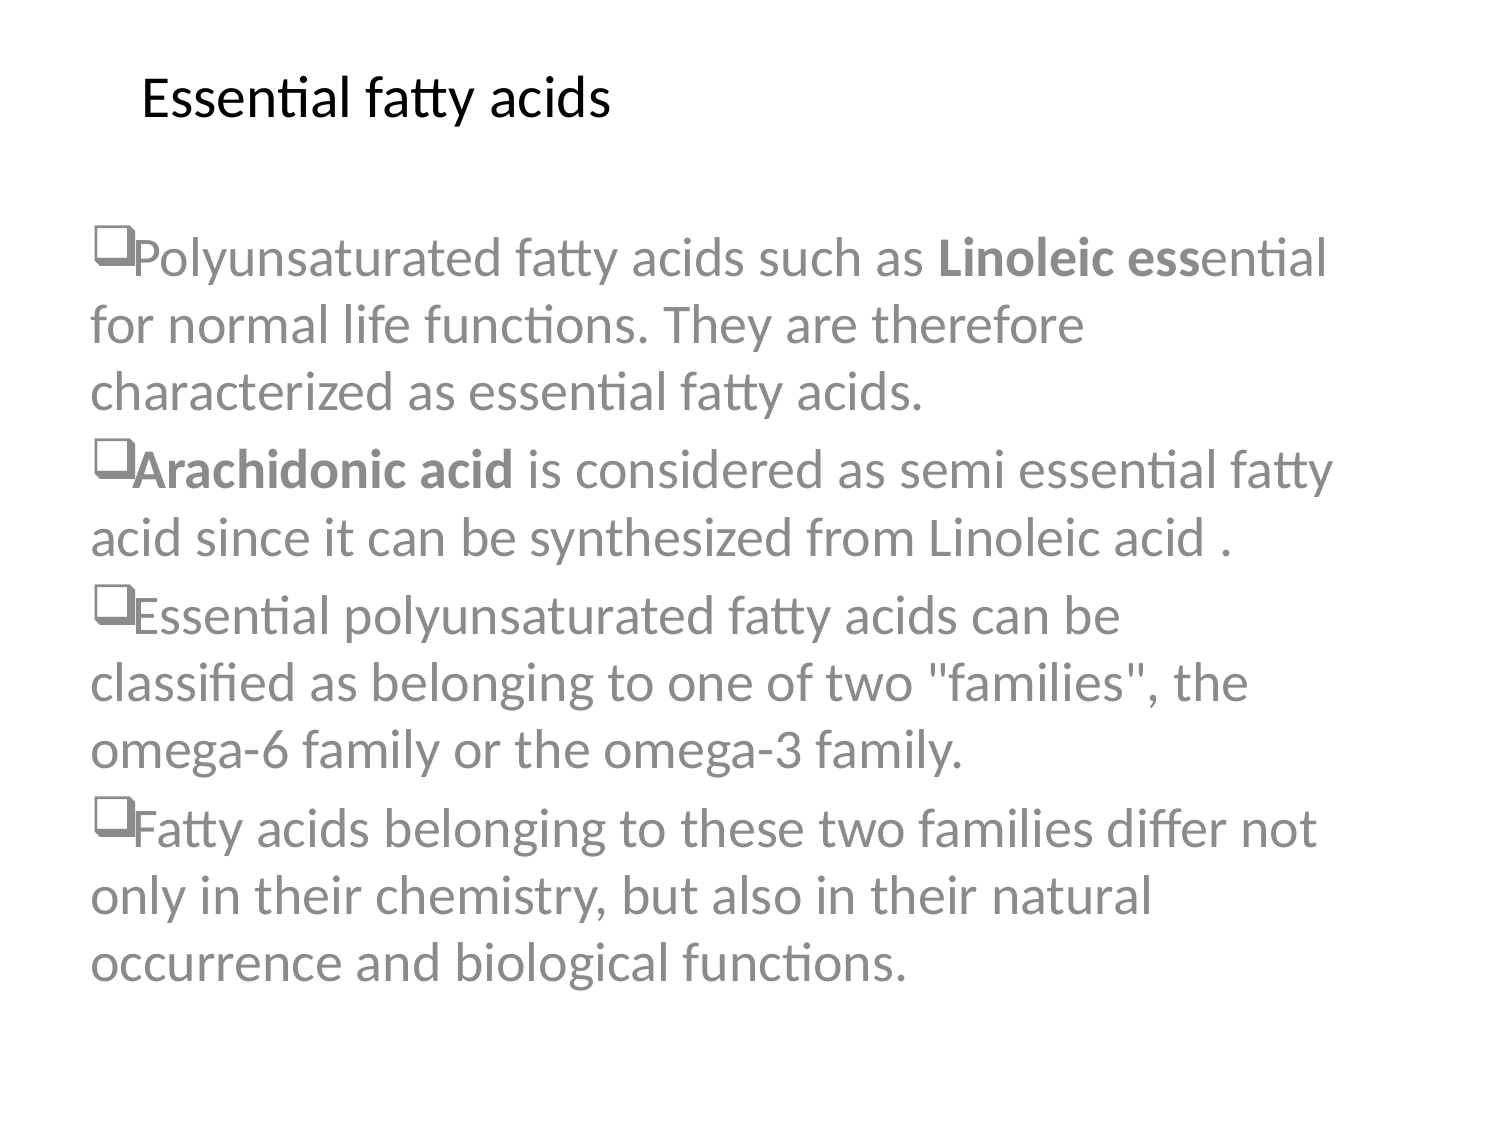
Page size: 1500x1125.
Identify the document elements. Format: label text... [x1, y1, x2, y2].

title Essential fatty acids [112, 50, 1388, 138]
subtitle Polyunsaturated fatty acids such as Linoleic essential for normal life functions. They are therefore characterized as essential fatty acids. Arachidonic acid is considered as semi essential fatty acid since it can be synthesized from Linoleic acid . Essential polyunsaturated fatty acids can be classified as belonging to one of two "families", the omega-6 family or the omega-3 family. Fatty acids belonging to these two families differ not only in their chemistry, but also in their natural occurrence and biological functions. [75, 212, 1350, 1063]
